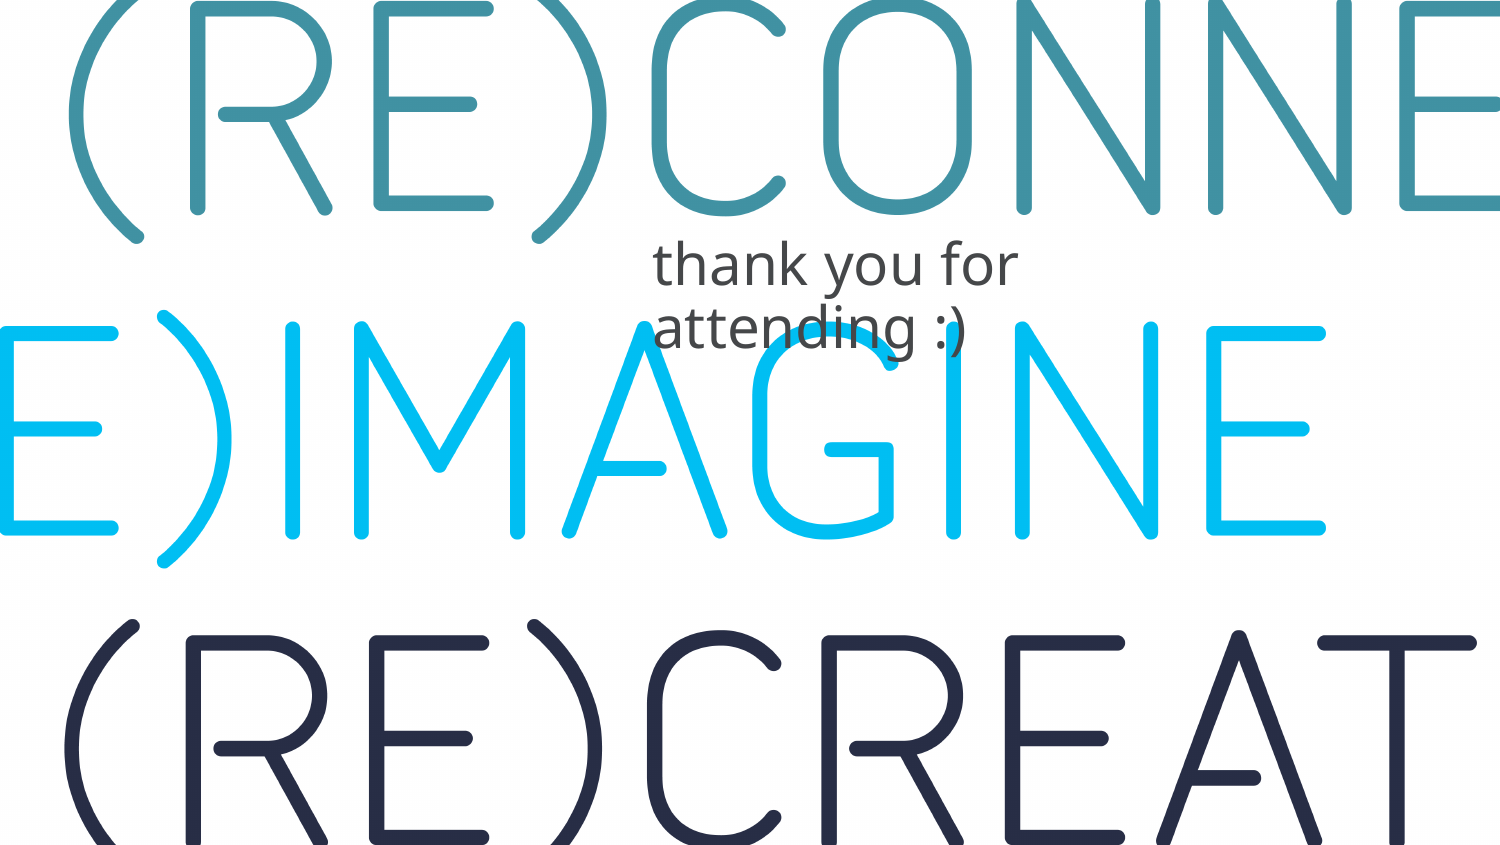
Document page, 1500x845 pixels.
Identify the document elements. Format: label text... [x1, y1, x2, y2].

list thank you for attending :) [637, 228, 1300, 304]
picture [0, 0, 1500, 845]
